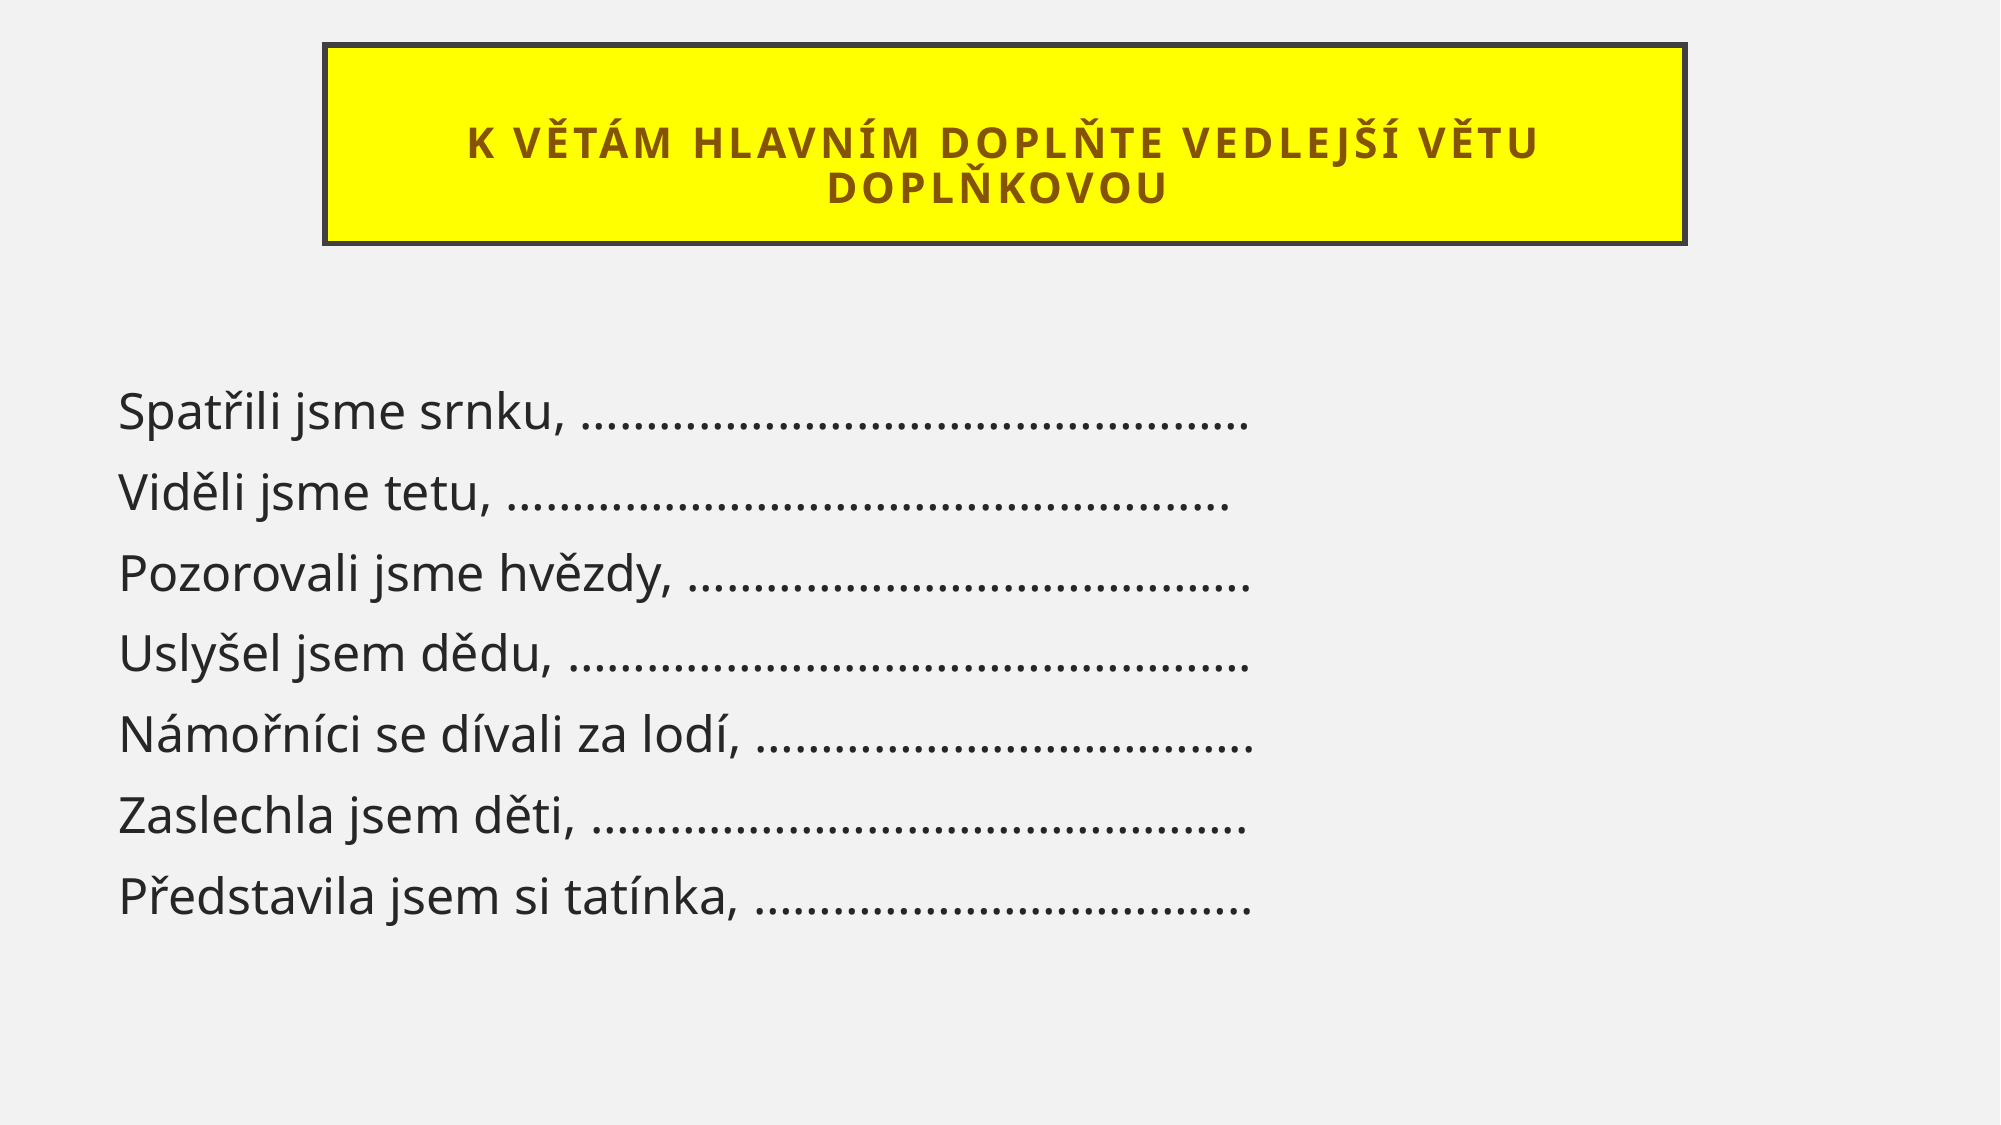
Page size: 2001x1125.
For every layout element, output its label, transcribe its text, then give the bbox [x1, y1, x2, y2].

title K větám hlavním doplňte vedlejší větu doplňkovou [322, 42, 1688, 246]
list Spatřili jsme srnku, …………………………………………… Viděli jsme tetu, …………………………………………....... Pozorovali jsme hvězdy, ……………………………………. Uslyšel jsem dědu, ……………………………………………. Námořníci se dívali za lodí, ……………………………….. Zaslechla jsem děti, ………………………………………….. Představila jsem si tatínka, ……………………………….. [103, 305, 1844, 1071]
